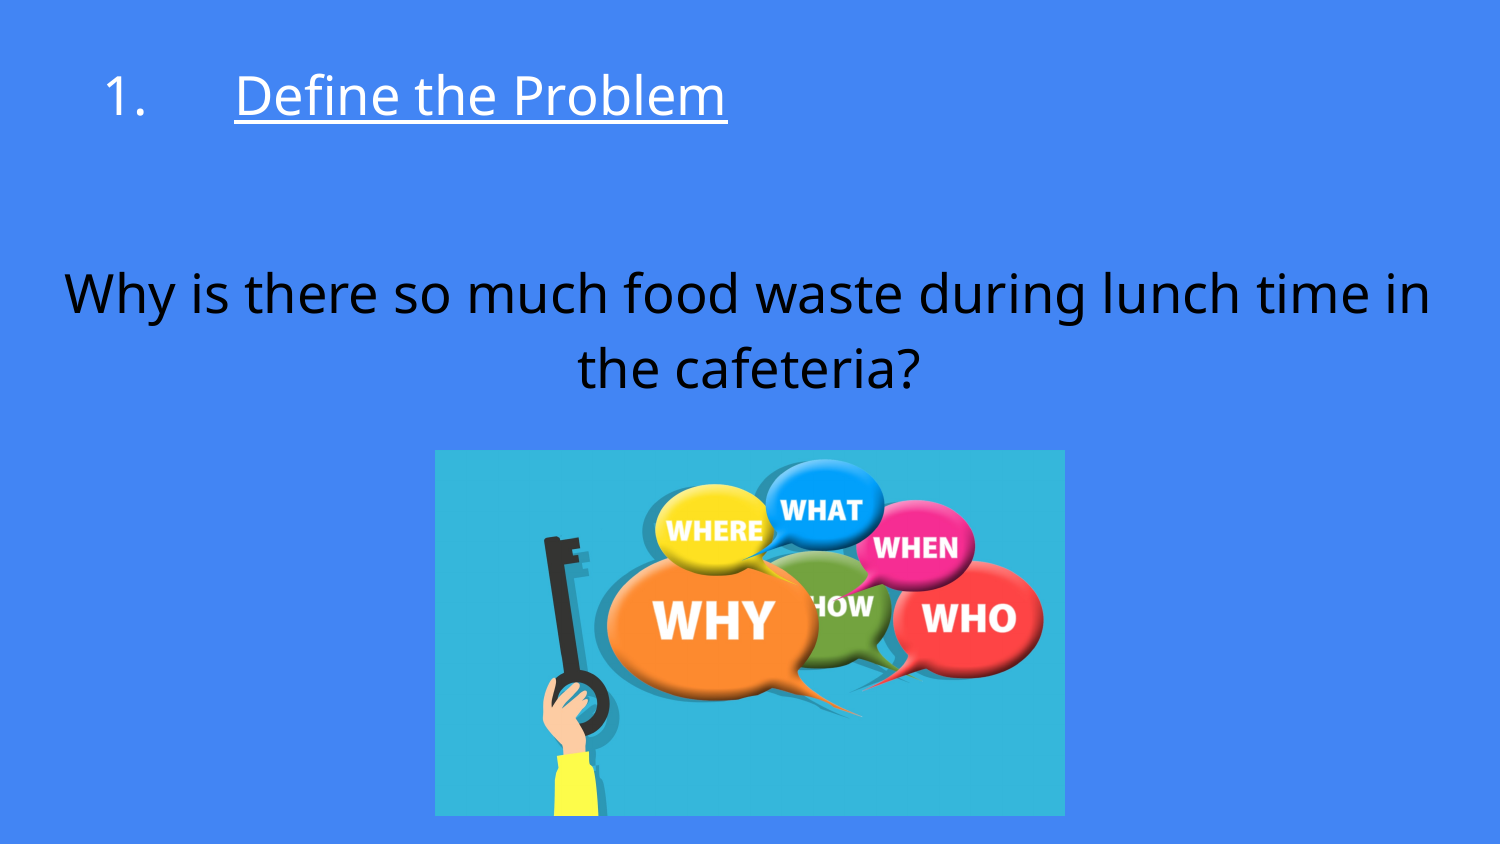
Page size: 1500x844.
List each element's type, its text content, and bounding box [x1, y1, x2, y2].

text_box 1. Define the Problem Why is there so much food waste during lunch time in the cafeteria? [12, 35, 1486, 816]
picture [435, 450, 1065, 817]
